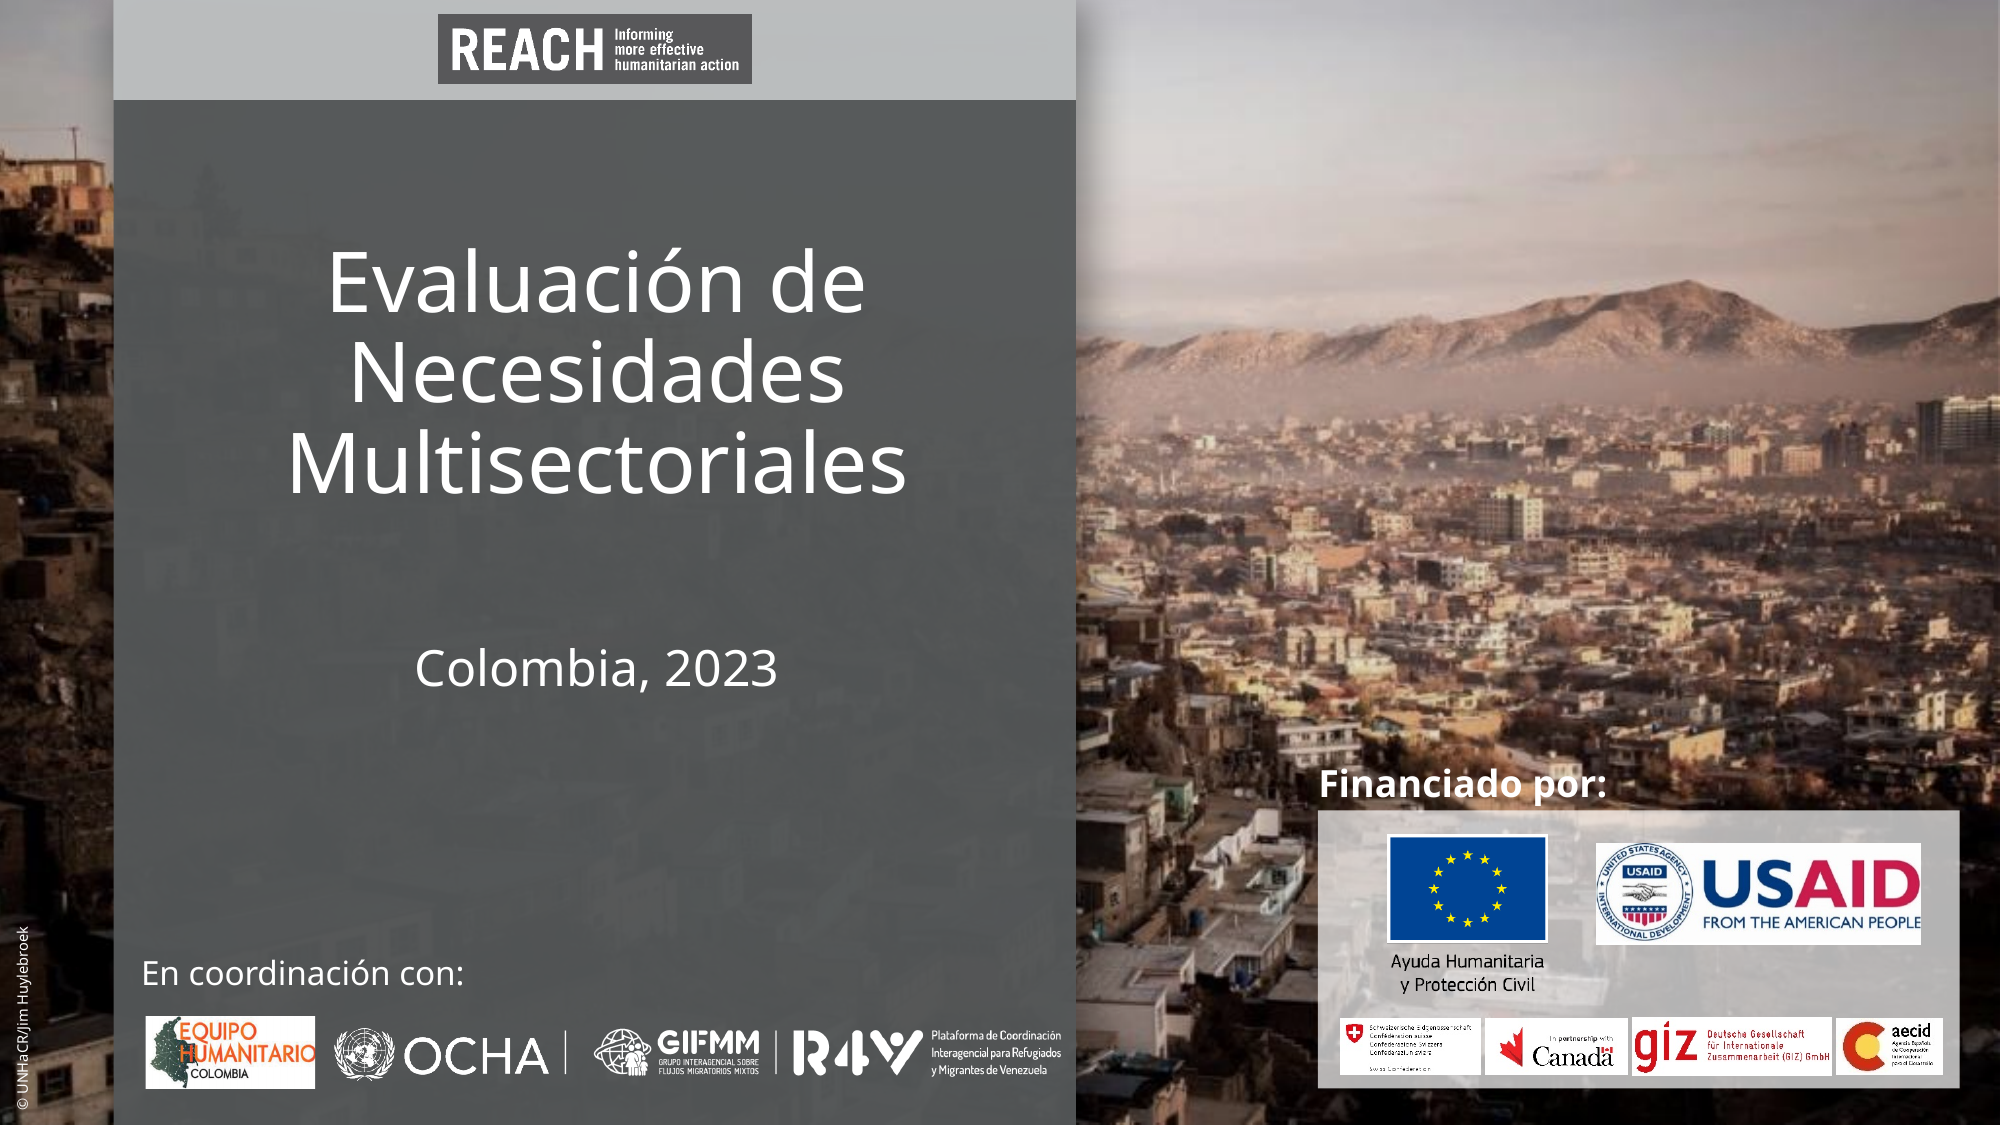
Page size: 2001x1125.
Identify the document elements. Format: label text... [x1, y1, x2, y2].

picture [564, 1028, 1061, 1077]
picture [145, 1016, 316, 1089]
subtitle Colombia, 2023 [158, 635, 1036, 712]
picture [438, 14, 752, 84]
text_box En coordinación con: [126, 949, 1003, 1001]
title Evaluación de Necesidades Multisectoriales [158, 228, 1036, 620]
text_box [1340, 1017, 1943, 1076]
text_box [1317, 809, 1961, 1089]
picture [334, 1028, 549, 1081]
picture [0, 0, 113, 1125]
picture [1076, 0, 2000, 1125]
text_box Financiado por: [1303, 757, 1668, 834]
